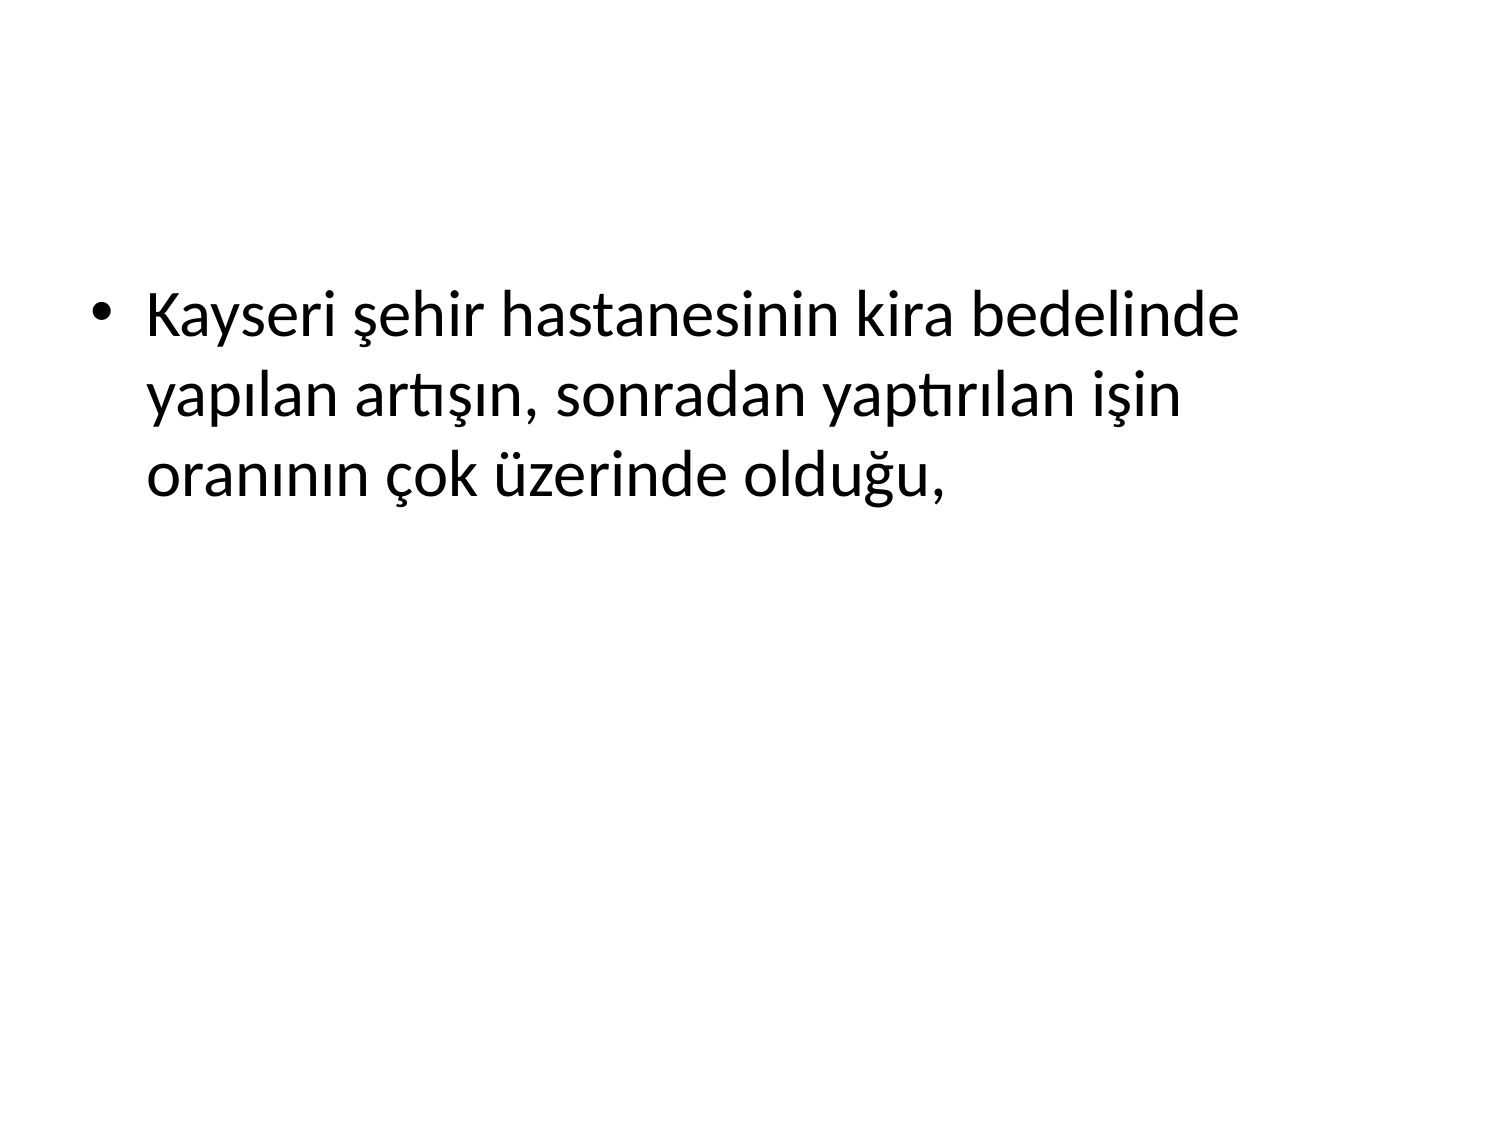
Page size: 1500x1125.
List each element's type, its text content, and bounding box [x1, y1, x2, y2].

list Kayseri şehir hastanesinin kira bedelinde yapılan artışın, sonradan yaptırılan işin oranının çok üzerinde olduğu, [75, 262, 1425, 1005]
